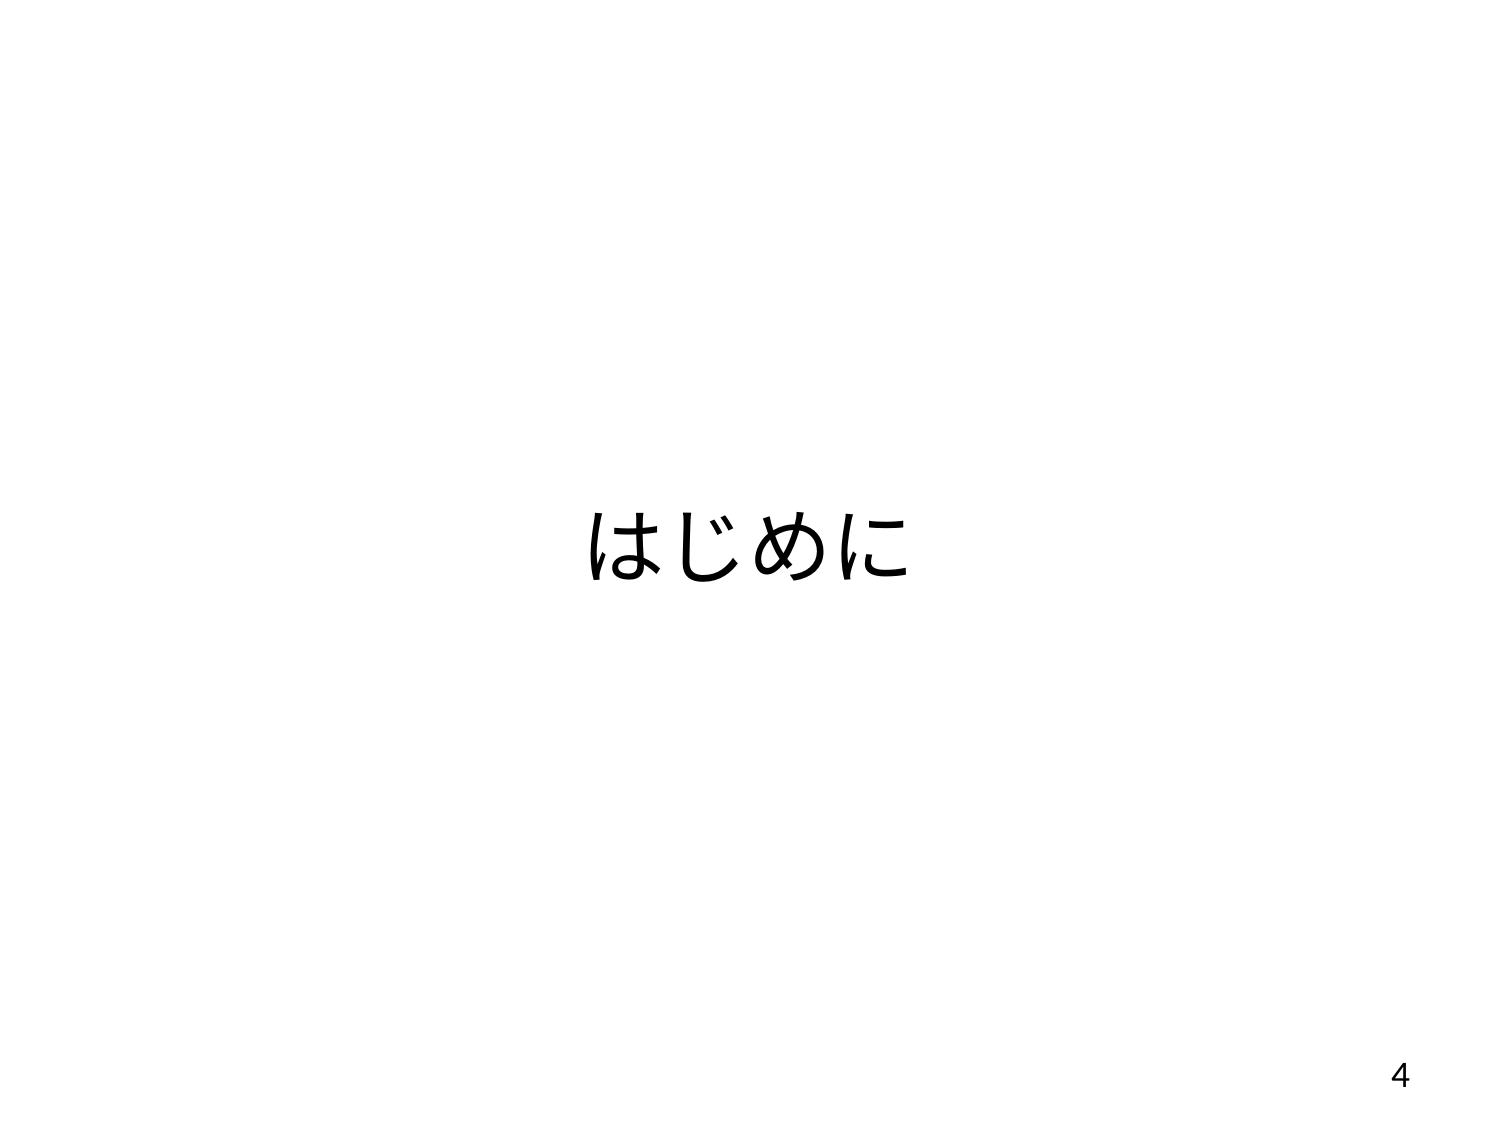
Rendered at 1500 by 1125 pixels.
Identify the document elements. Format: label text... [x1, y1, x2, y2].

slide_number 4 [1074, 1042, 1425, 1103]
title はじめに [44, 444, 1453, 644]
